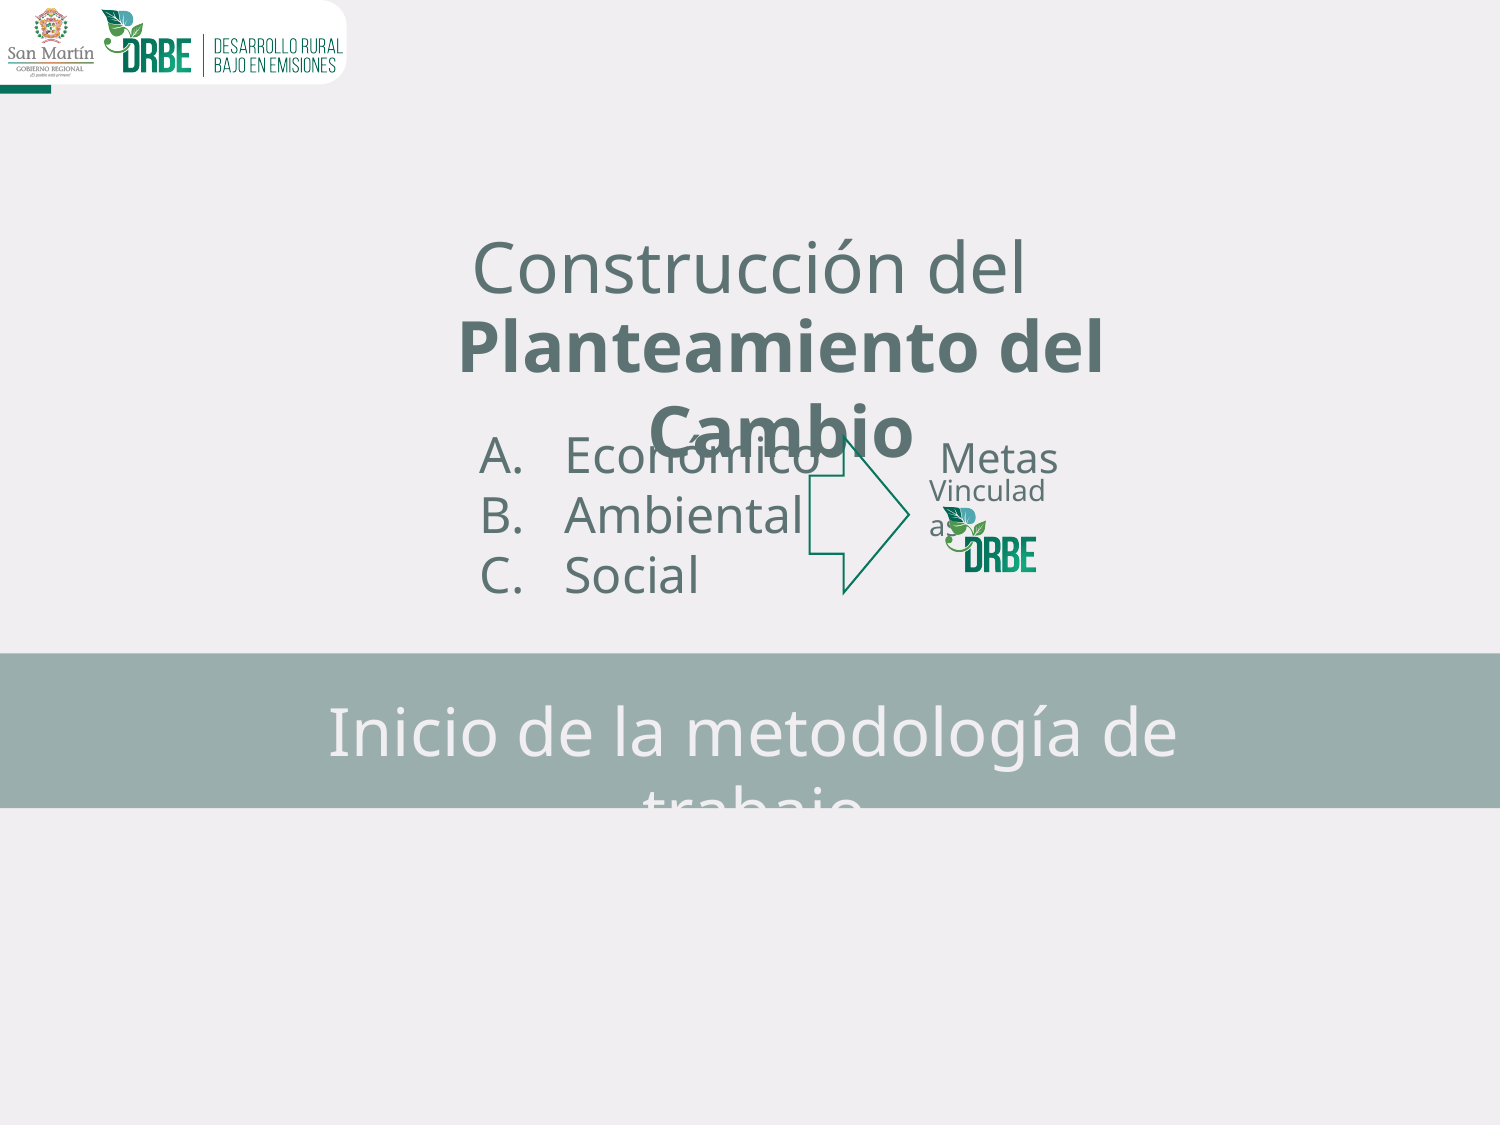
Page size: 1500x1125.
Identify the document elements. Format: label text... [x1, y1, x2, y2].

text_box Planteamiento del Cambio [358, 294, 1205, 479]
text_box [808, 433, 911, 596]
text_box Económico Ambiental Social [465, 416, 1125, 611]
picture [942, 506, 1043, 577]
text_box Vinculadas [914, 465, 1071, 550]
picture [101, 9, 343, 77]
text_box [0, 0, 342, 86]
text_box Metas [924, 424, 1081, 490]
text_box Inicio de la metodología de trabajo [225, 682, 1285, 858]
text_box Construcción del [327, 214, 1173, 315]
picture [8, 8, 94, 77]
text_box [0, 84, 52, 95]
text_box [343, 10, 348, 74]
text_box [0, 652, 1500, 809]
